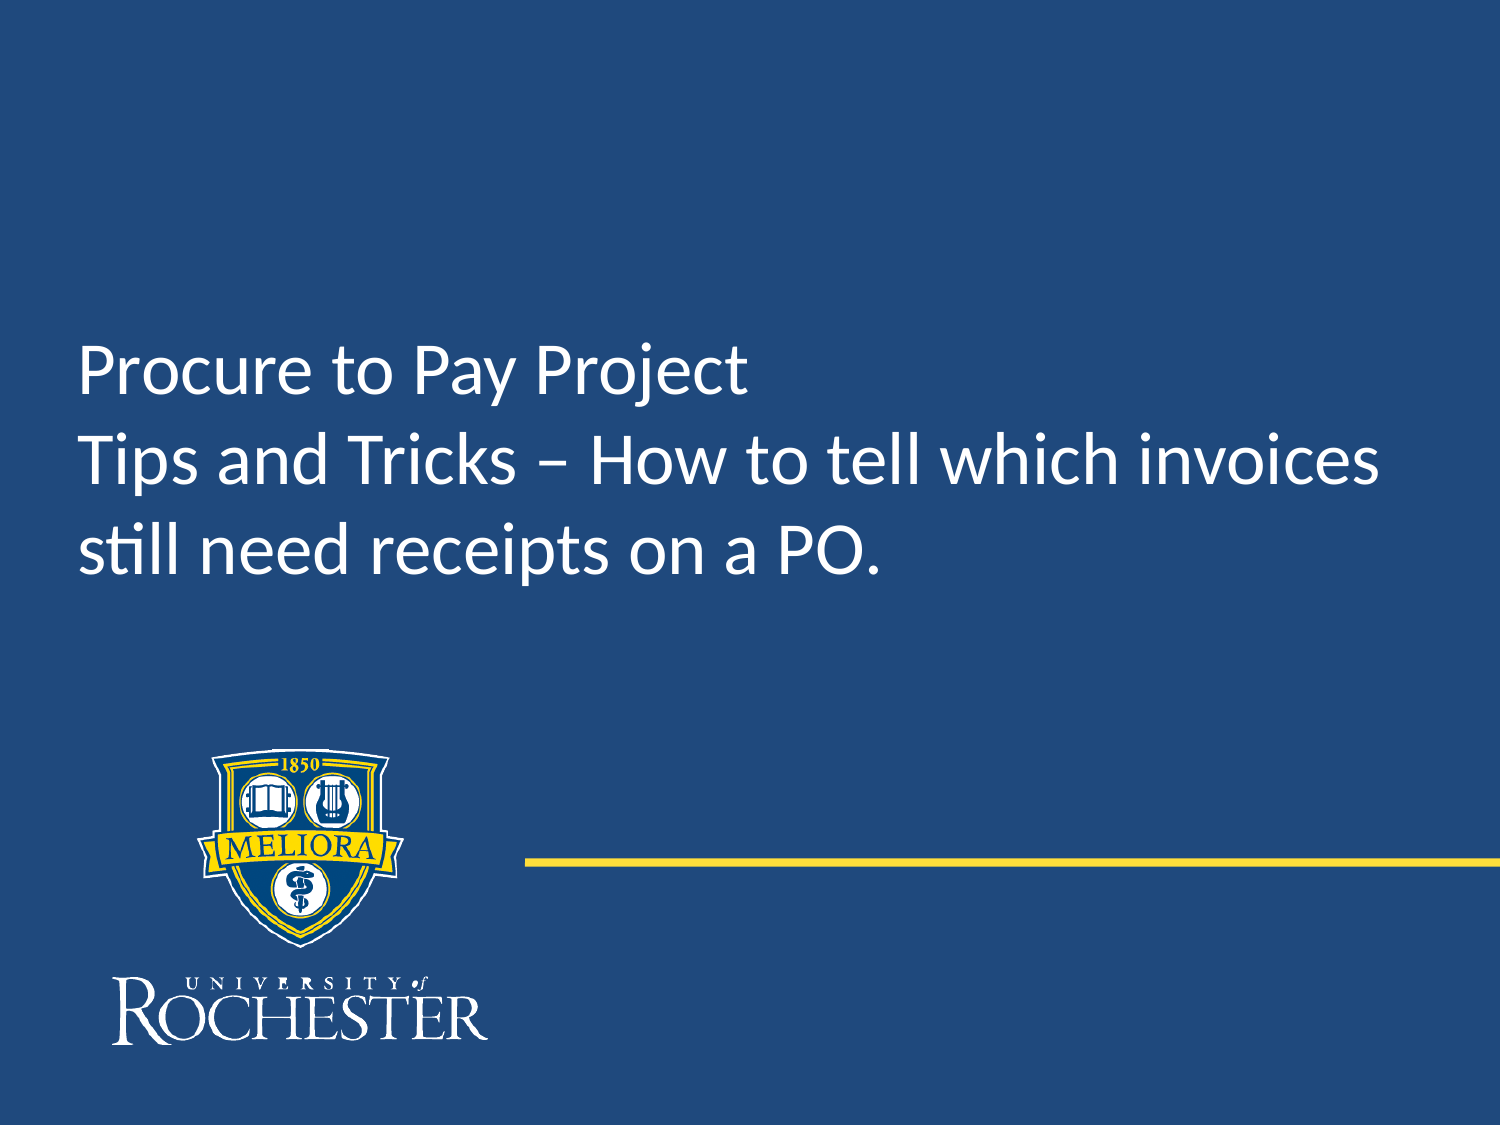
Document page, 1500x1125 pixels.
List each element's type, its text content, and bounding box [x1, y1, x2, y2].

text_box Procure to Pay Project Tips and Tricks – How to tell which invoices still need receipts on a PO. [62, 312, 1438, 598]
picture [112, 749, 488, 1046]
